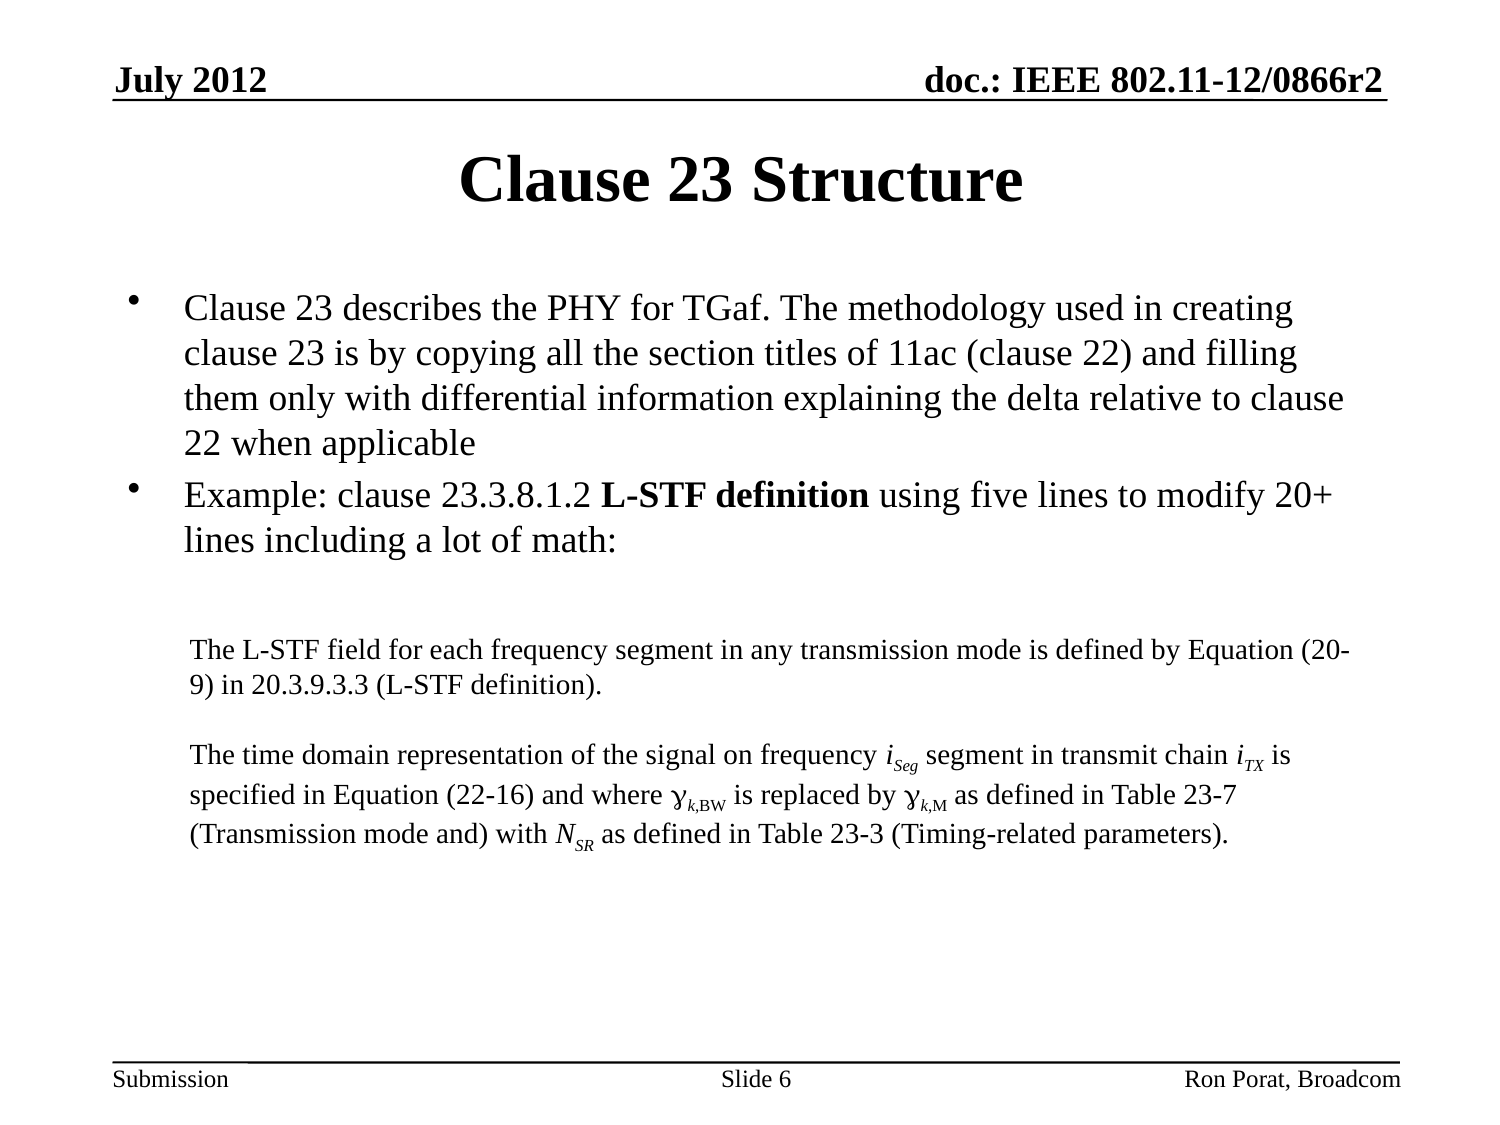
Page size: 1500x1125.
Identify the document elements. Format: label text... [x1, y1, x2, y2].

title Clause 23 Structure [112, 112, 1388, 238]
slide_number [114, 54, 274, 101]
footer Ron Porat, Broadcom [1181, 1061, 1402, 1093]
text_box The L-STF field for each frequency segment in any transmission mode is defined by Equation (20-9) in 20.3.9.3.3 (L-STF definition). The time domain representation of the signal on frequency iSeg segment in transmit chain iTX is specified in Equation (22-16) and where gk,BW is replaced by gk,M as defined in Table 23-7 (Transmission mode and) with NSR as defined in Table 23-3 (Timing-related parameters). [174, 622, 1388, 862]
list Clause 23 describes the PHY for TGaf. The methodology used in creating clause 23 is by copying all the section titles of 11ac (clause 22) and filling them only with differential information explaining the delta relative to clause 22 when applicable Example: clause 23.3.8.1.2 L-STF definition using five lines to modify 20+ lines including a lot of math: [112, 274, 1388, 1001]
slide_number Slide 6 [712, 1061, 800, 1093]
